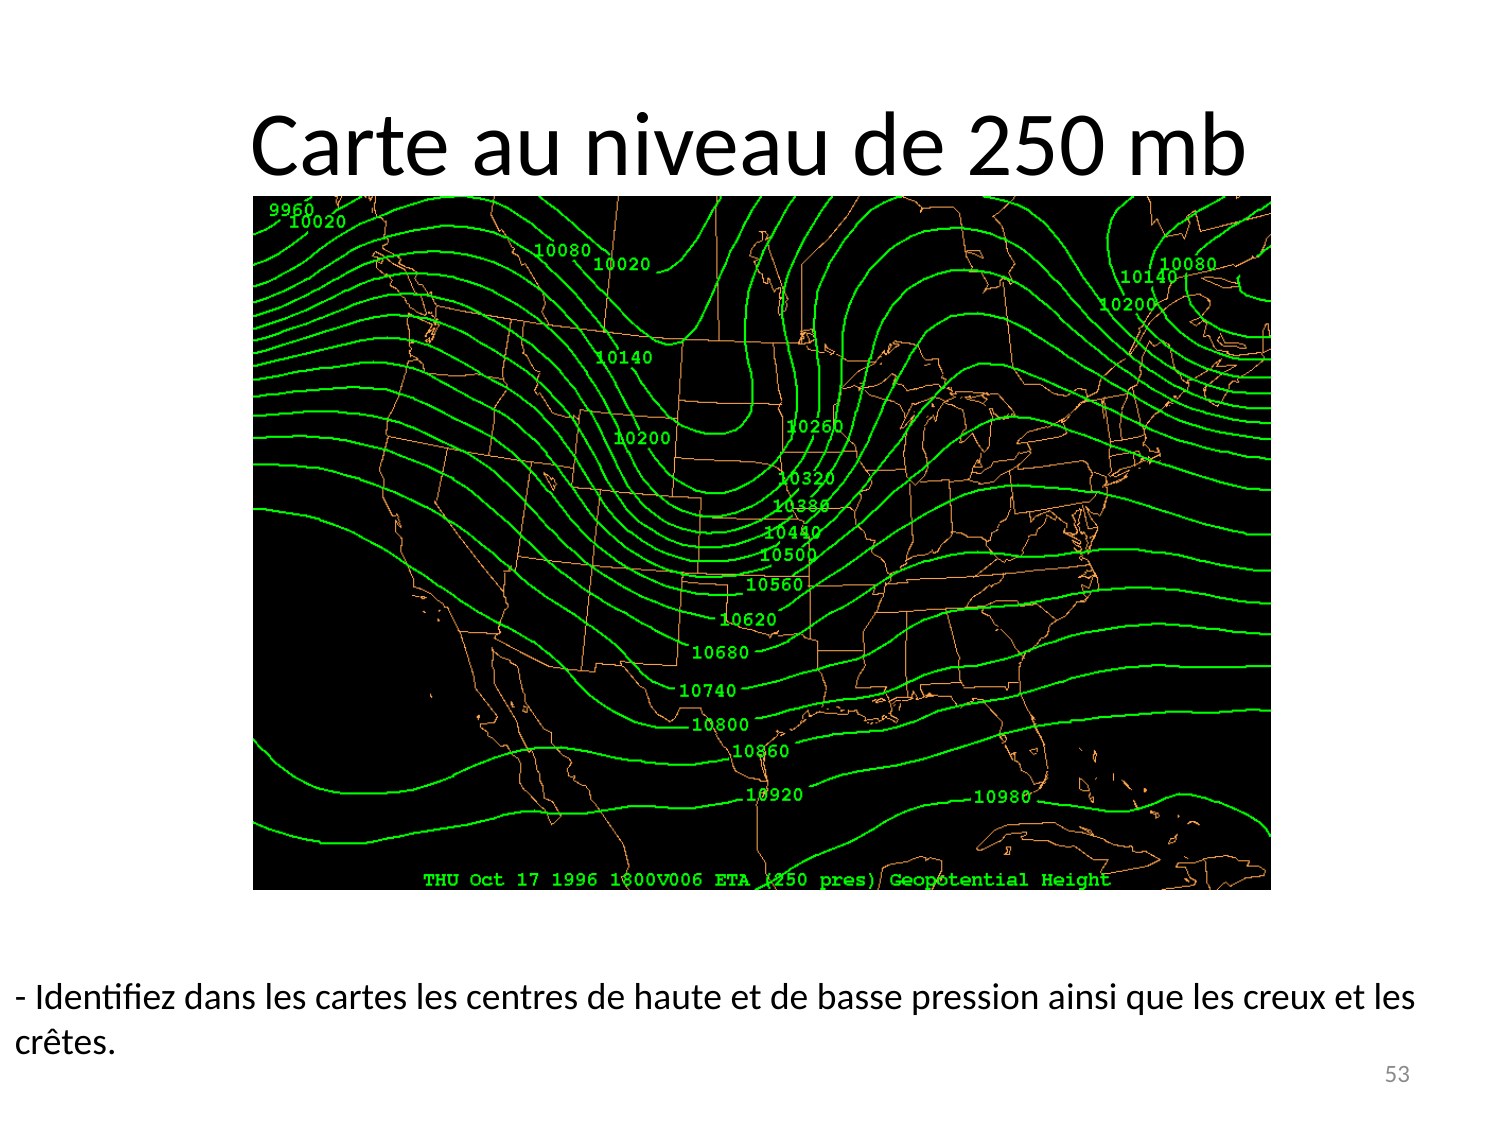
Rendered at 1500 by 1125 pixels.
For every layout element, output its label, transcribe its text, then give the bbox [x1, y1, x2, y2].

text_box - Identifiez dans les cartes les centres de haute et de basse pression ainsi que les creux et les crêtes. [0, 964, 1471, 1070]
picture [253, 195, 1272, 891]
slide_number 53 [1074, 1042, 1425, 1103]
title Carte au niveau de 250 mb [75, 45, 1425, 233]
